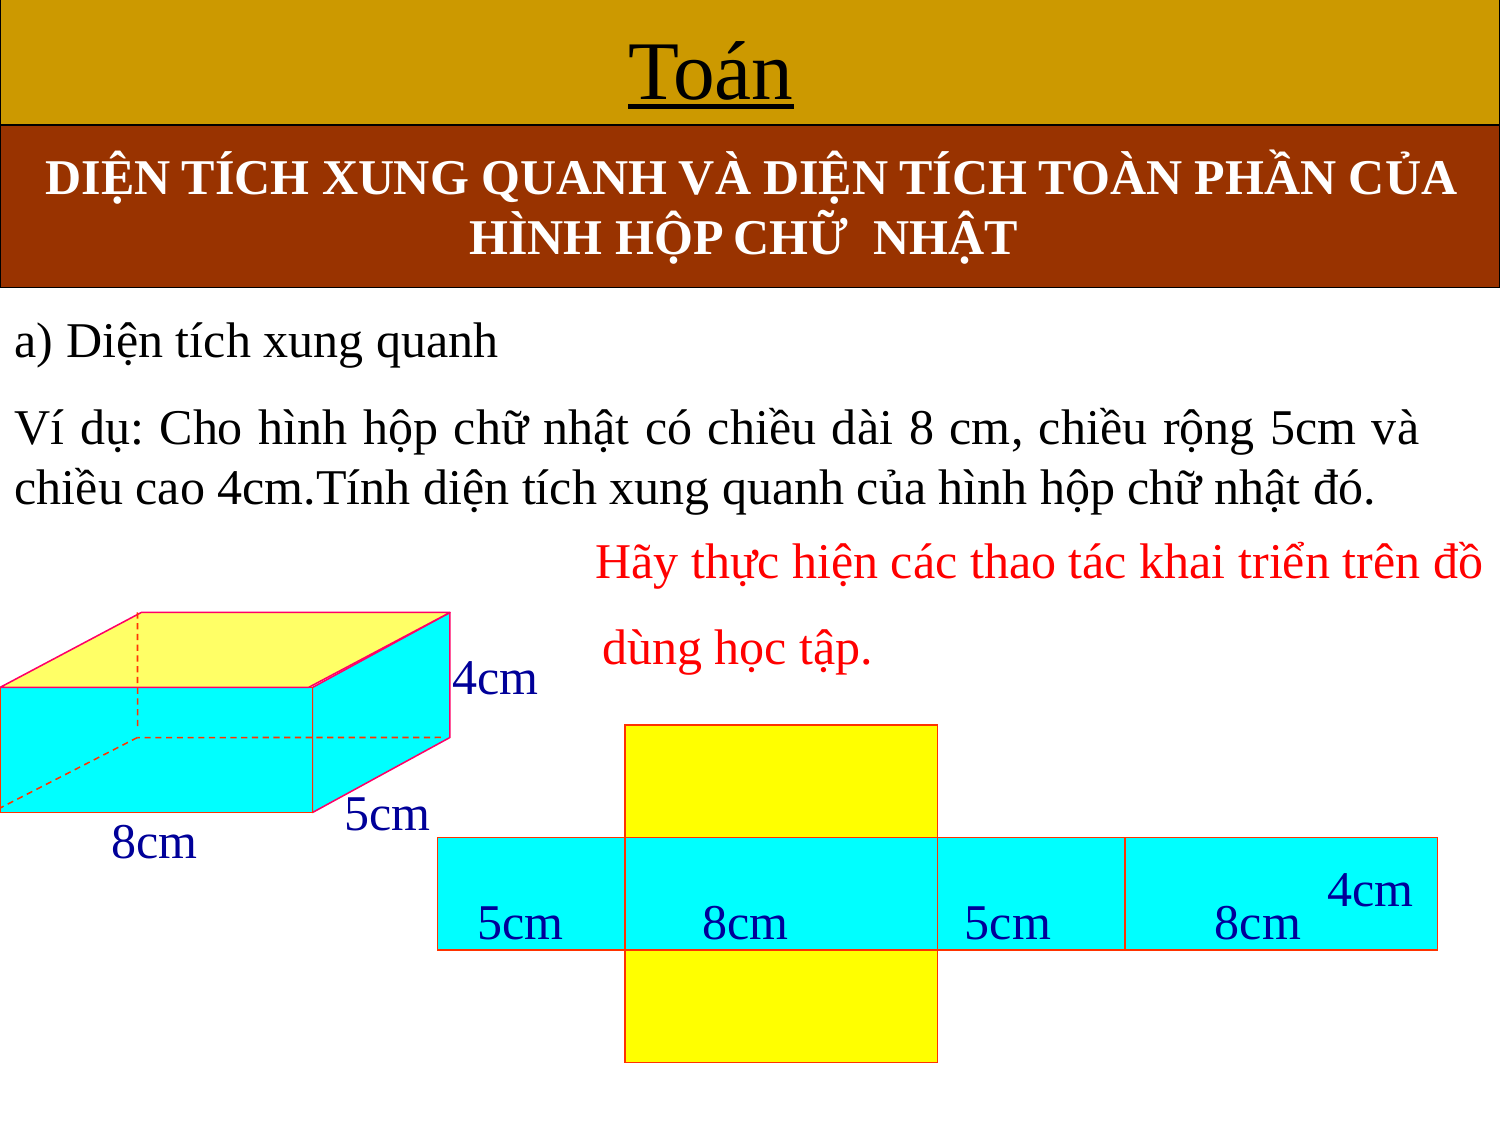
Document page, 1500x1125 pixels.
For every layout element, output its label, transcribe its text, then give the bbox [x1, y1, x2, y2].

text_box 8cm [96, 822, 260, 876]
text_box a) Diện tích xung quanh [0, 299, 625, 375]
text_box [0, 612, 451, 813]
text_box 4cm [454, 637, 588, 713]
text_box 5cm [329, 822, 432, 849]
text_box [0, 124, 1500, 137]
text_box [0, 273, 1500, 288]
text_box Ví dụ: Cho hình hộp chữ nhật có chiều dài 8 cm, chiều rộng 5cm và chiều cao 4cm.Tính diện tích xung quanh của hình hộp chữ nhật đó. [0, 387, 1450, 523]
text_box Hãy thực hiện các thao tác khai triển trên đồ dùng học tập. [537, 512, 1500, 683]
text_box Toán [593, 8, 850, 124]
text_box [437, 724, 1463, 1063]
text_box DIỆN TÍCH XUNG QUANH VÀ DIỆN TÍCH TOÀN PHẦN CỦA HÌNH HỘP CHỮ NHẬT [0, 137, 1500, 273]
